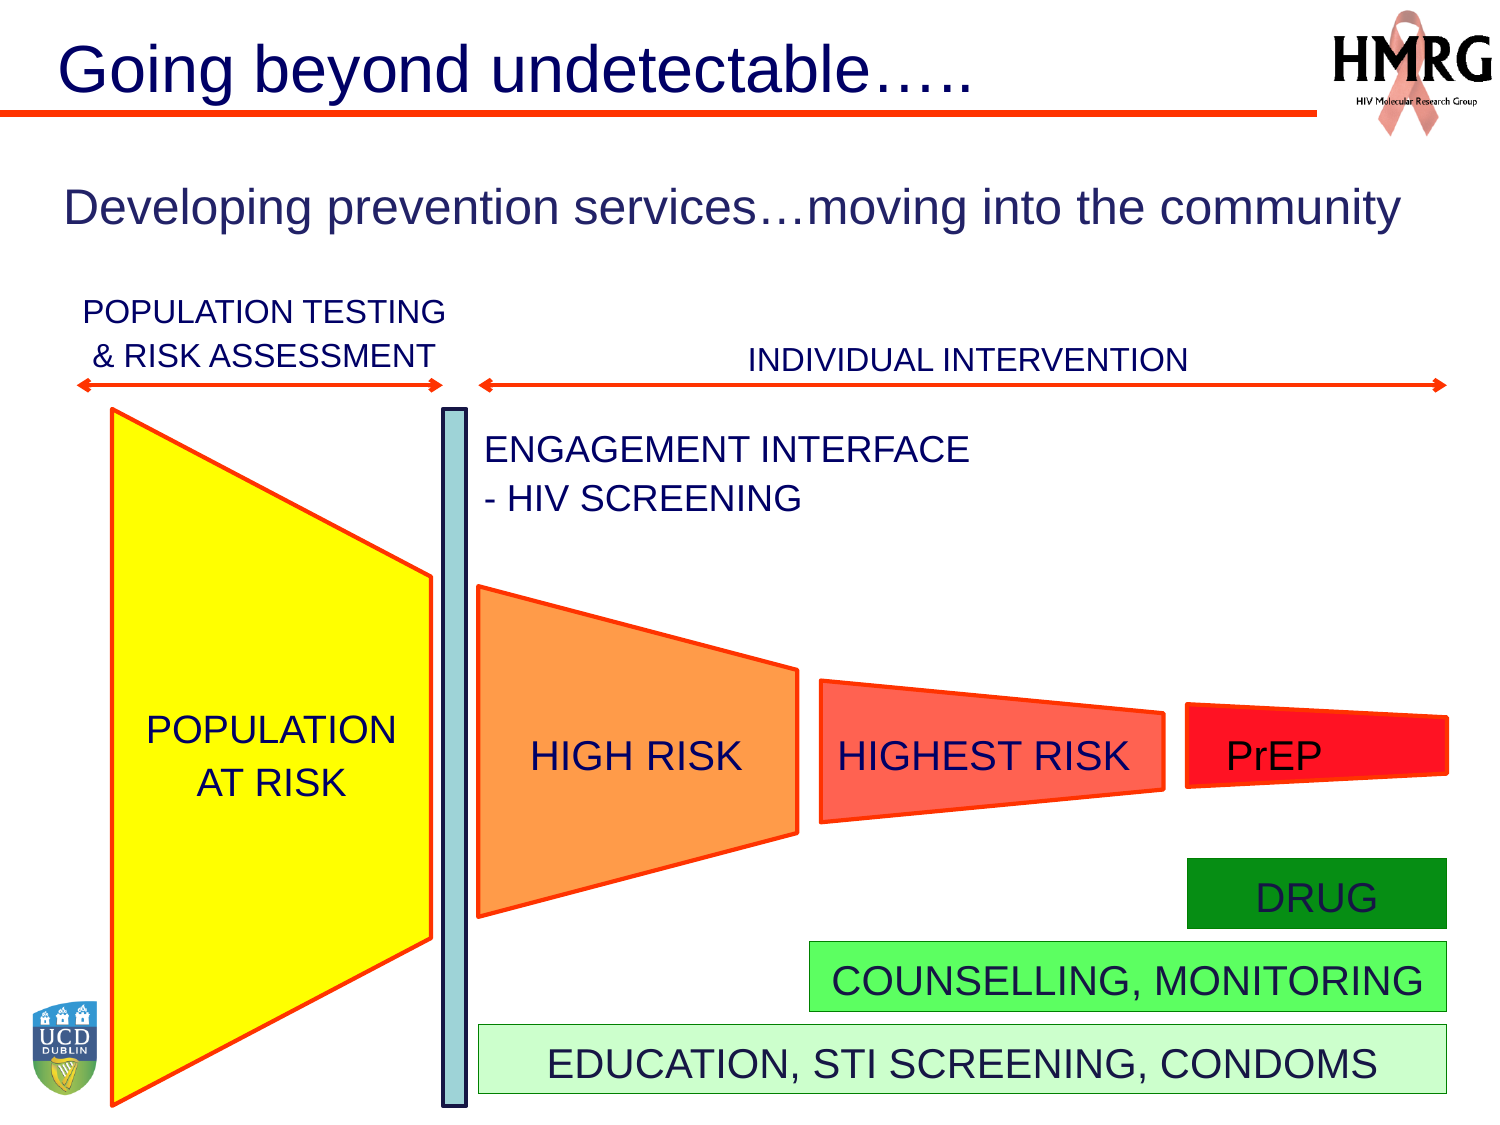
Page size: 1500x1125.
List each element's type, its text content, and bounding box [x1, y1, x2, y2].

text_box [442, 408, 467, 1106]
text_box EDUCATION, STI SCREENING, CONDOMS [478, 1024, 1447, 1094]
picture [29, 999, 100, 1097]
text_box Developing prevention services…moving into the community [48, 160, 1417, 242]
text_box [1187, 704, 1447, 787]
text_box DRUG [1187, 858, 1447, 929]
text_box POPULATION TESTING & RISK ASSESSMENT [67, 278, 462, 382]
text_box HIGH RISK [514, 716, 758, 786]
text_box [820, 680, 1164, 823]
picture [1330, 5, 1496, 138]
text_box HIGHEST RISK [822, 716, 1146, 786]
text_box Going beyond undetectable….. [42, 10, 991, 110]
text_box COUNSELLING, MONITORING [809, 941, 1447, 1012]
text_box [112, 408, 432, 1106]
text_box ENGAGEMENT INTERFACE - HIV SCREENING [469, 412, 986, 527]
text_box PrEP [1211, 716, 1339, 786]
text_box POPULATION AT RISK [123, 692, 420, 812]
text_box [478, 586, 798, 917]
text_box INDIVIDUAL INTERVENTION [525, 326, 1412, 383]
